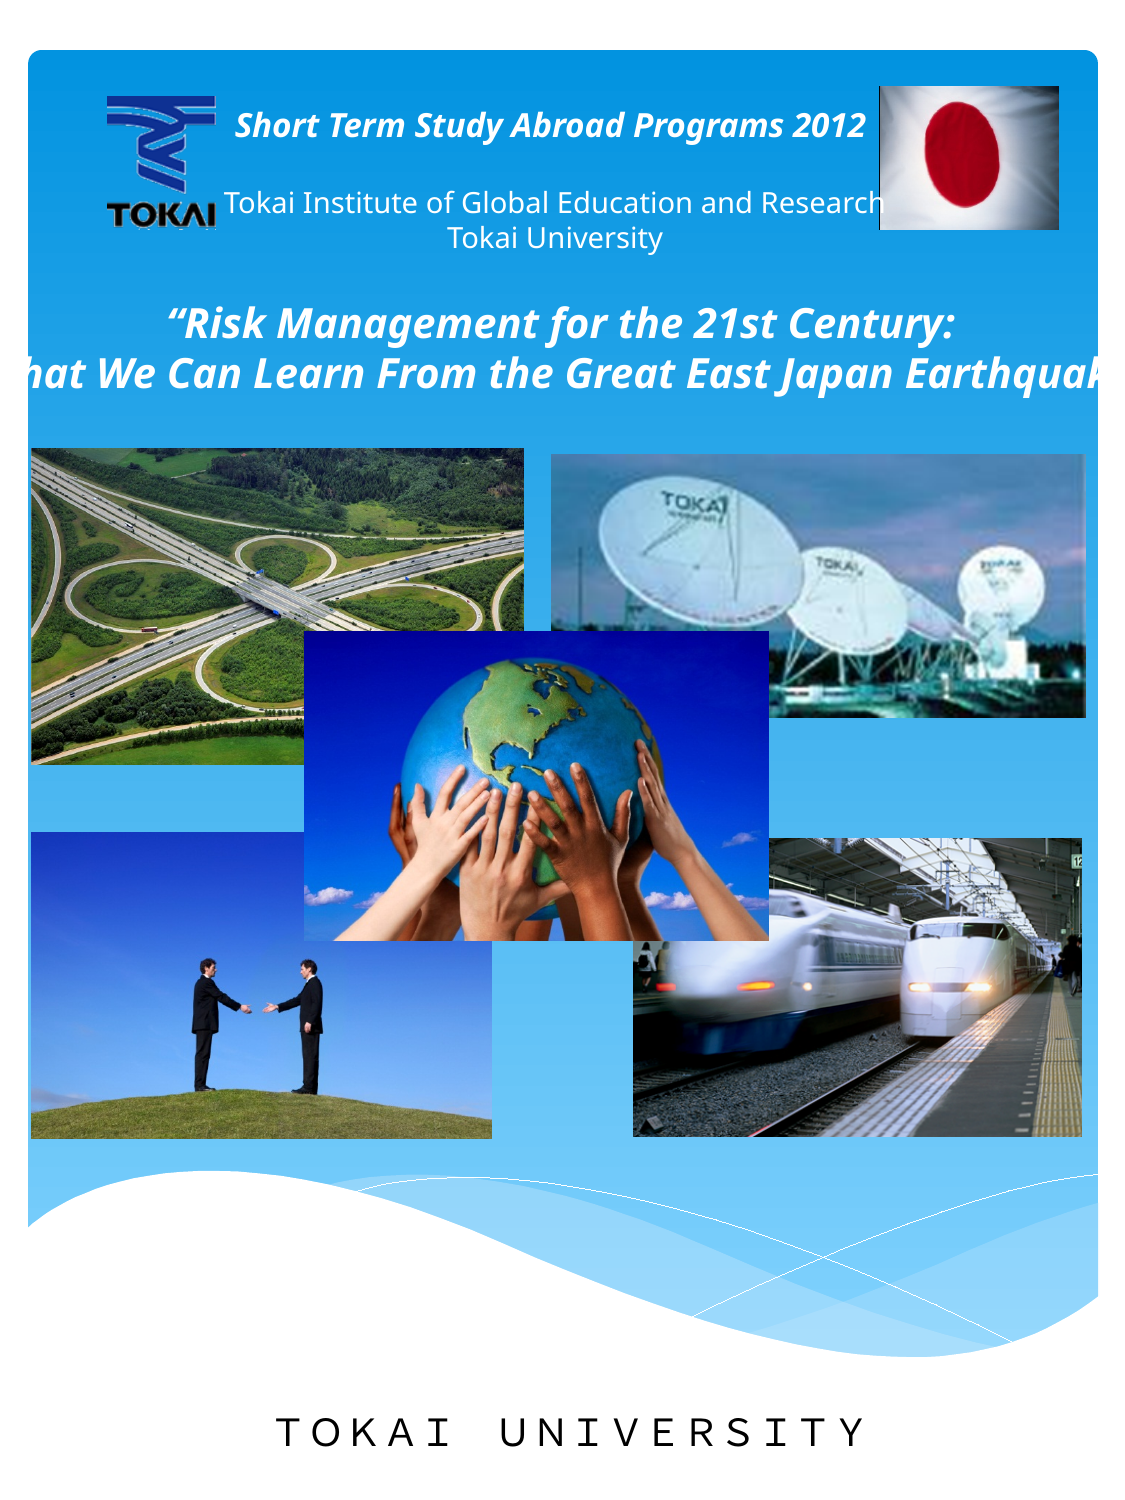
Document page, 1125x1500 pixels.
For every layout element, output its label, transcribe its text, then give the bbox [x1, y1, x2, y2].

picture [108, 201, 215, 229]
picture [137, 160, 186, 193]
text_box Short Term Study Abroad Programs 2012 Tokai Institute of Global Education and Research Tokai University [209, 97, 902, 262]
text_box “Risk Management for the 21st Century: What We Can Learn From the Great East Japan Earthquake” [0, 289, 1125, 404]
picture [30, 448, 1086, 1139]
picture [108, 97, 215, 175]
text_box ＴＯＫＡＩ ＵＮＩＶＥＲＳＩＴＹ [255, 1401, 885, 1461]
picture [879, 87, 1058, 229]
